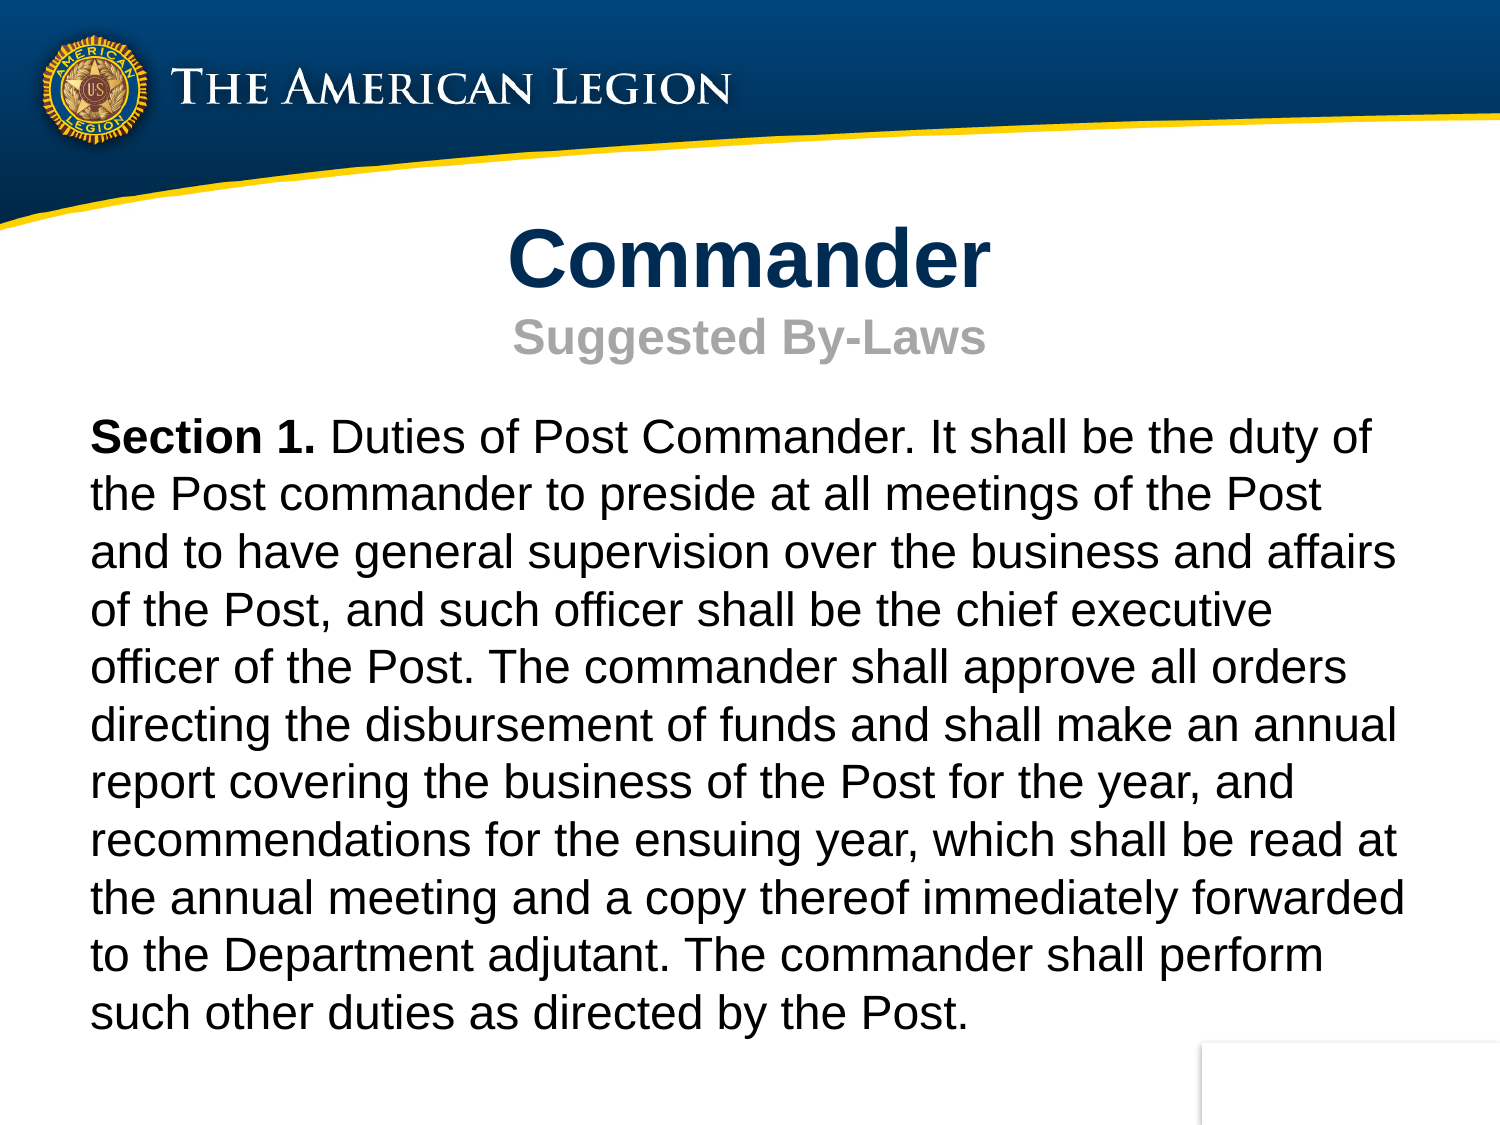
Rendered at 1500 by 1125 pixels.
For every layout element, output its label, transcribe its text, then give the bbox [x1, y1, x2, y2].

title Commander Suggested By-Laws [75, 190, 1425, 379]
list Section 1. Duties of Post Commander. It shall be the duty of the Post commander to preside at all meetings of the Post and to have general supervision over the business and affairs of the Post, and such officer shall be the chief executive officer of the Post. The commander shall approve all orders directing the disbursement of funds and shall make an annual report covering the business of the Post for the year, and recommendations for the ensuing year, which shall be read at the annual meeting and a copy thereof immediately forwarded to the Department adjutant. The commander shall perform such other duties as directed by the Post. [75, 397, 1425, 1069]
picture [0, 0, 1500, 1125]
